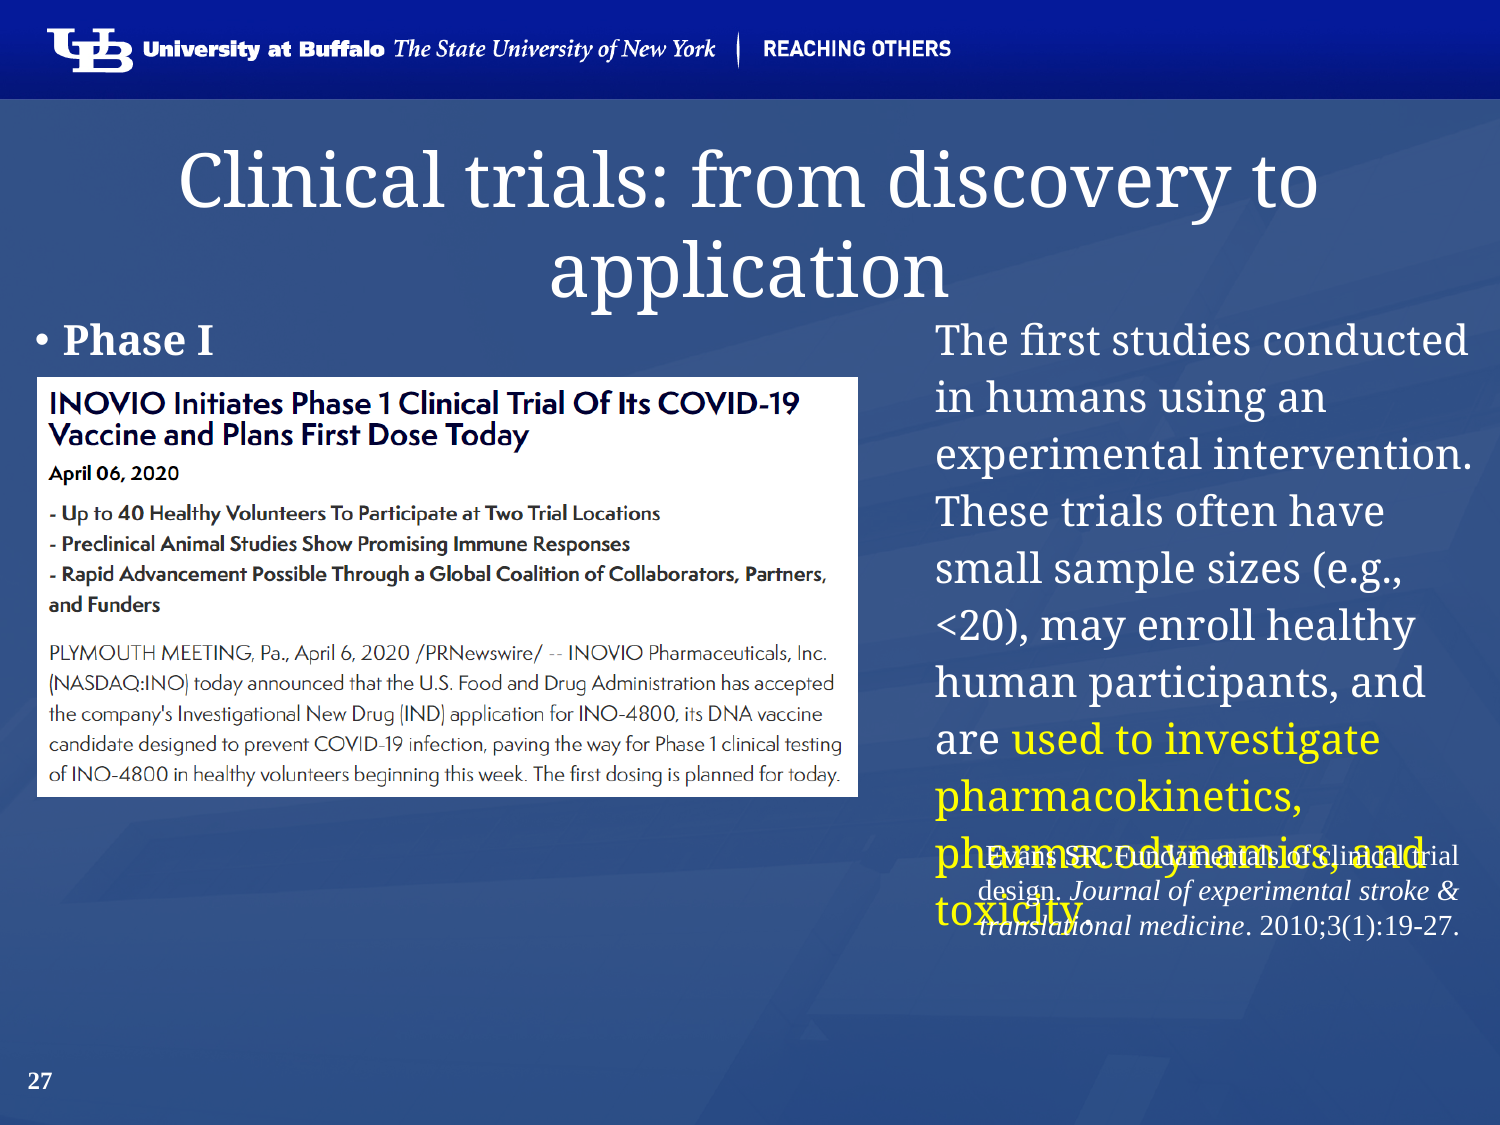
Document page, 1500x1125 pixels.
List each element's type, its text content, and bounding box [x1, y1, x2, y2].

table_header Phase I [25, 306, 925, 942]
slide_number 27 [12, 1050, 350, 1110]
picture [37, 376, 859, 797]
title Clinical trials: from discovery to application [0, 125, 1500, 250]
table_header The first studies conducted in humans using an experimental intervention. These trials often have small sample sizes (e.g., <20), may enroll healthy human participants, and are used to investigate pharmacokinetics, pharmacodynamics, and toxicity. [925, 306, 1500, 942]
picture [0, 0, 1500, 99]
text_box Evans SR. Fundamentals of clinical trial design. Journal of experimental stroke & translational medicine. 2010;3(1):19-27. [887, 828, 1475, 949]
